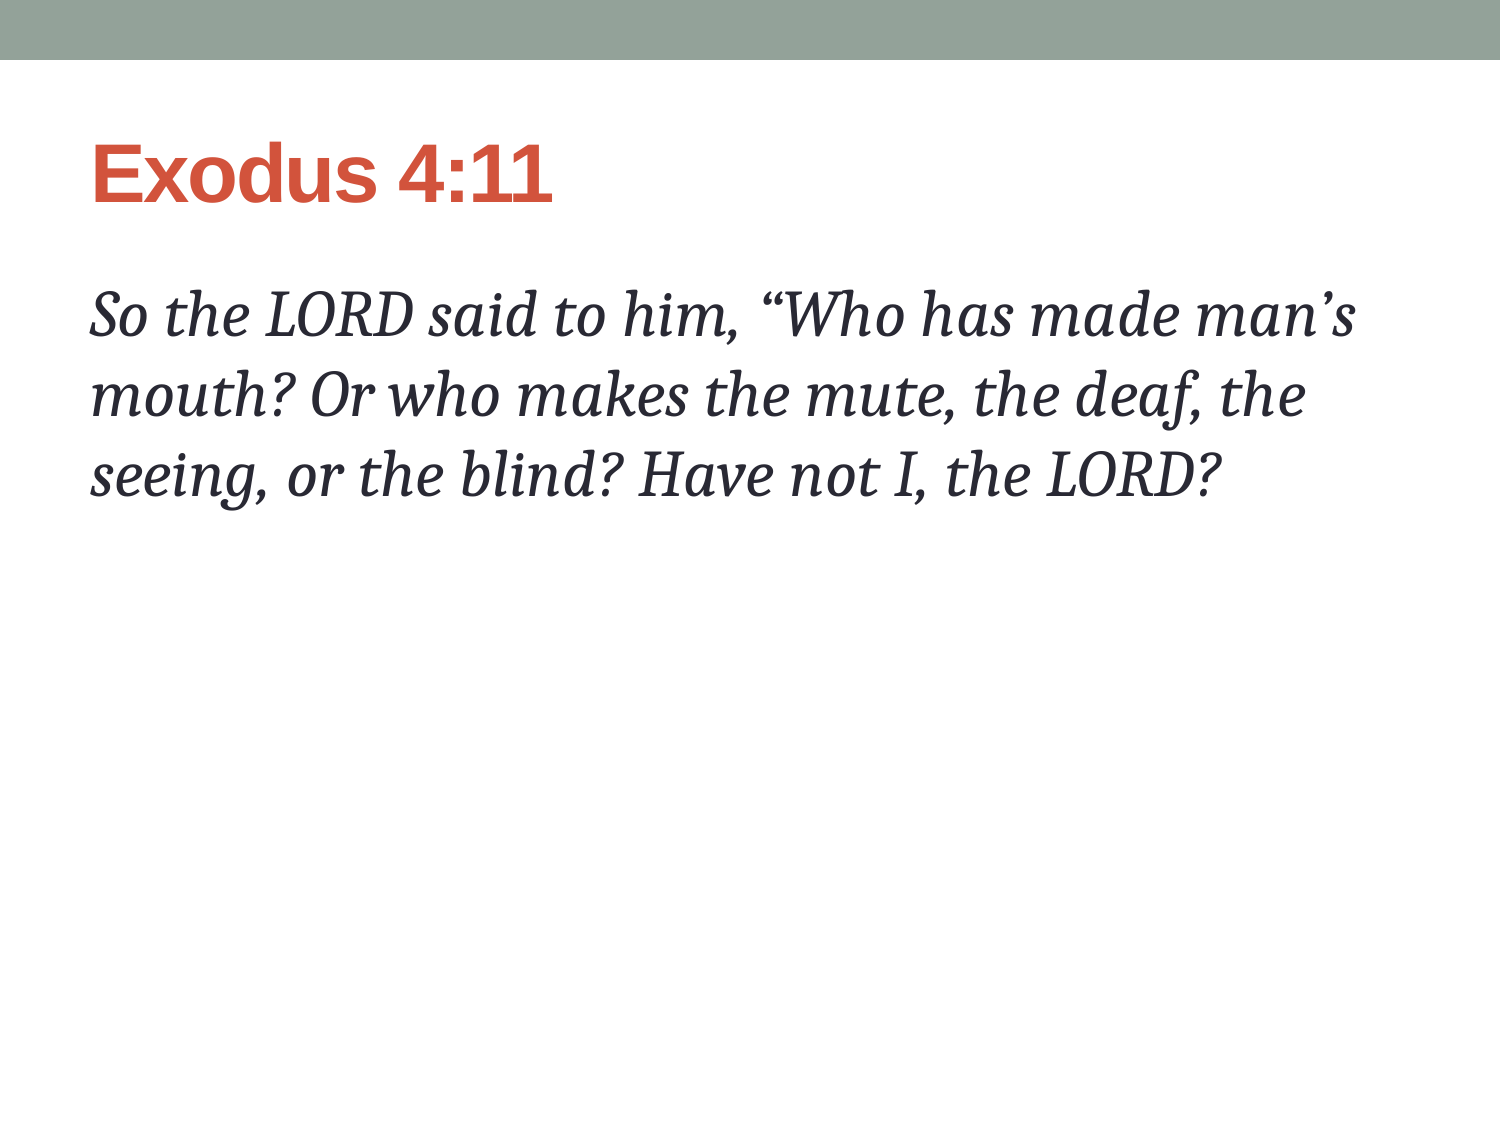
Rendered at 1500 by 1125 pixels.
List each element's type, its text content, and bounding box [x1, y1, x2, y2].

list So the LORD said to him, “Who has made man’s mouth? Or who makes the mute, the deaf, the seeing, or the blind? Have not I, the LORD? [75, 262, 1425, 1063]
title Exodus 4:11 [75, 87, 1425, 250]
